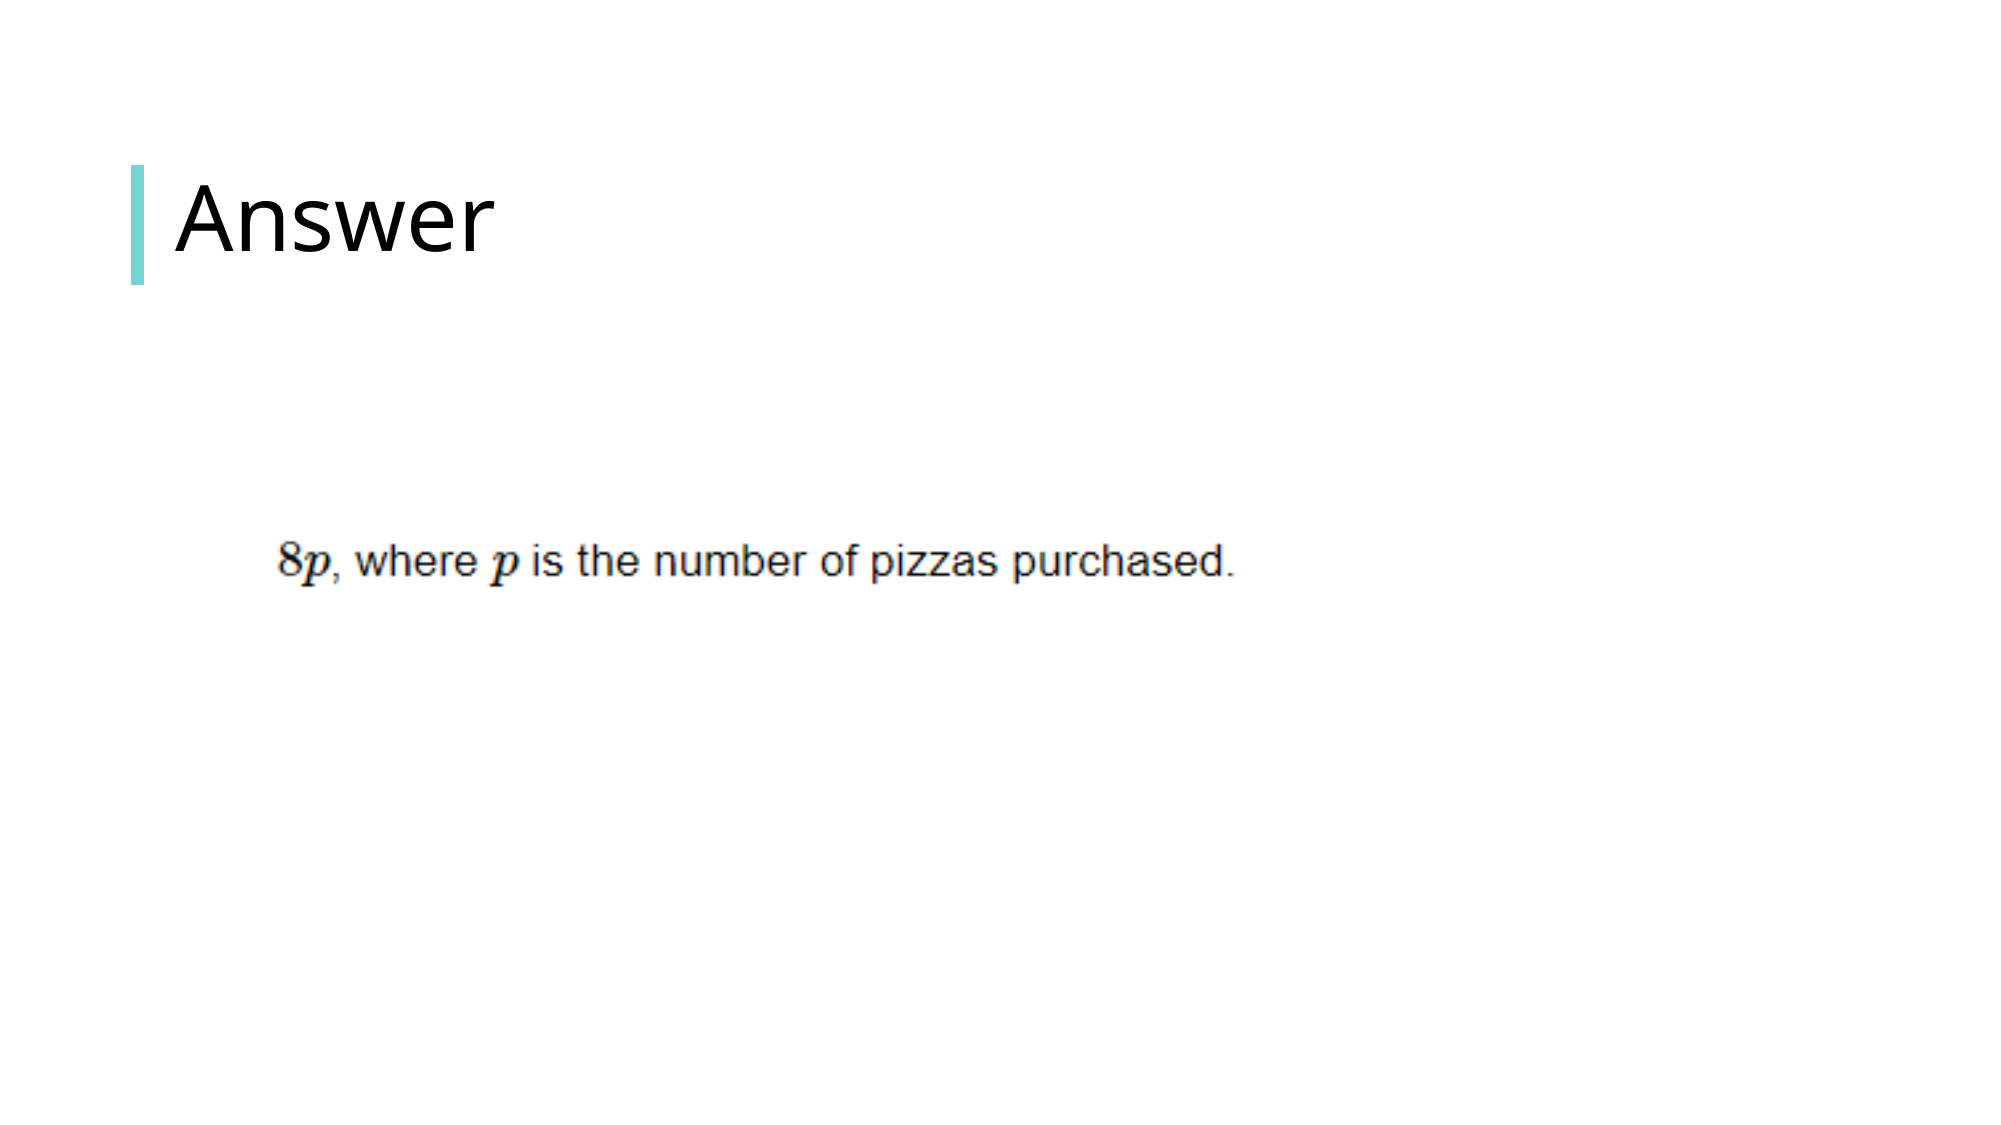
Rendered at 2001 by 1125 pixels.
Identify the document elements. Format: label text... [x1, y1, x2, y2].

title Answer [160, 165, 1886, 285]
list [255, 455, 1354, 619]
